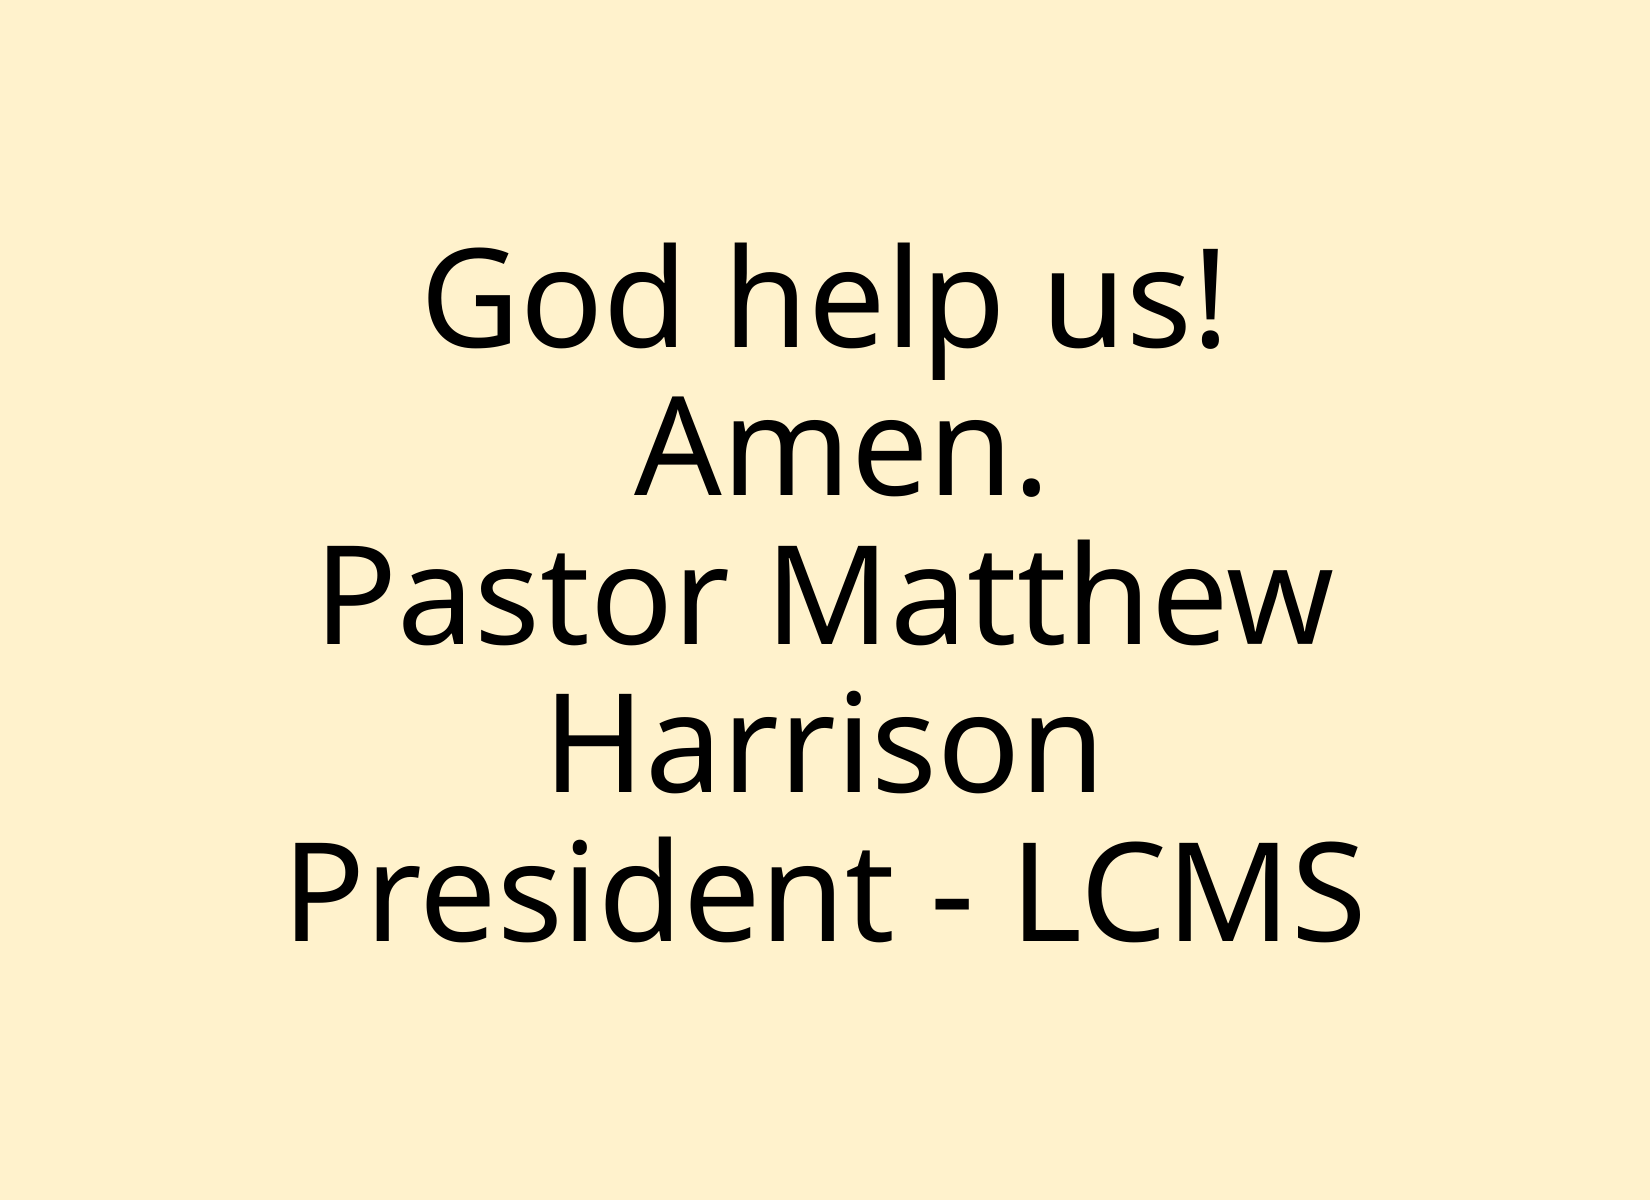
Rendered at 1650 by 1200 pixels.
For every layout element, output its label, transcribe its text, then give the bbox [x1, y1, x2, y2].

title God help us! Amen. Pastor Matthew Harrison President - LCMS [113, 63, 1537, 1136]
